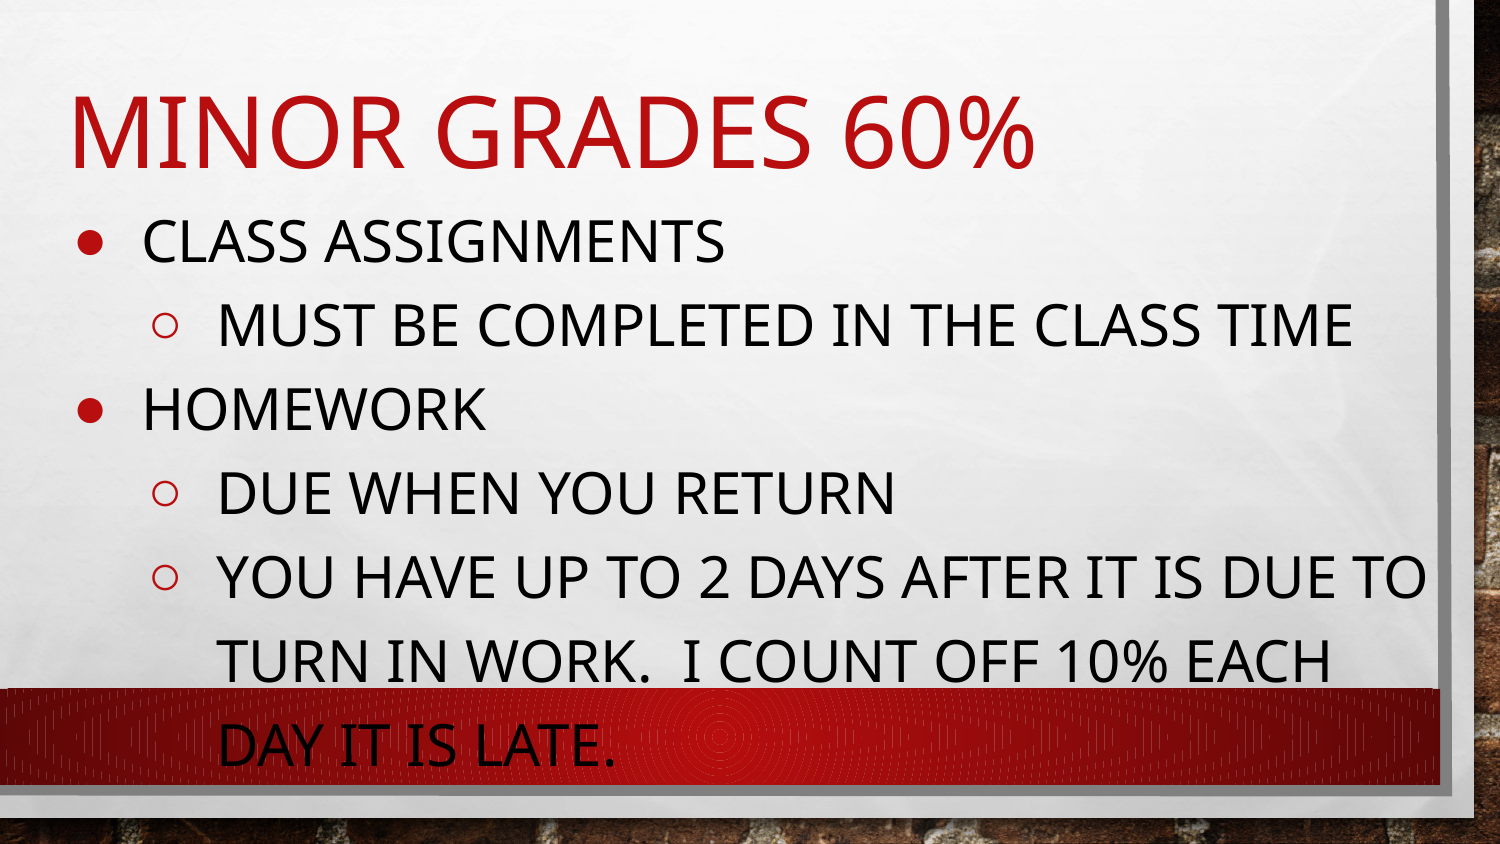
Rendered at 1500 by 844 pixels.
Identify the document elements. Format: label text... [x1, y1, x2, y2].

title Minor Grades 60% [51, 67, 1449, 167]
picture [0, 0, 1500, 844]
list Class Assignments Must be completed in the class time Homework Due when you return You have up to 2 days after it is due to turn in work. I count off 10% each day it is late. [51, 175, 1449, 723]
